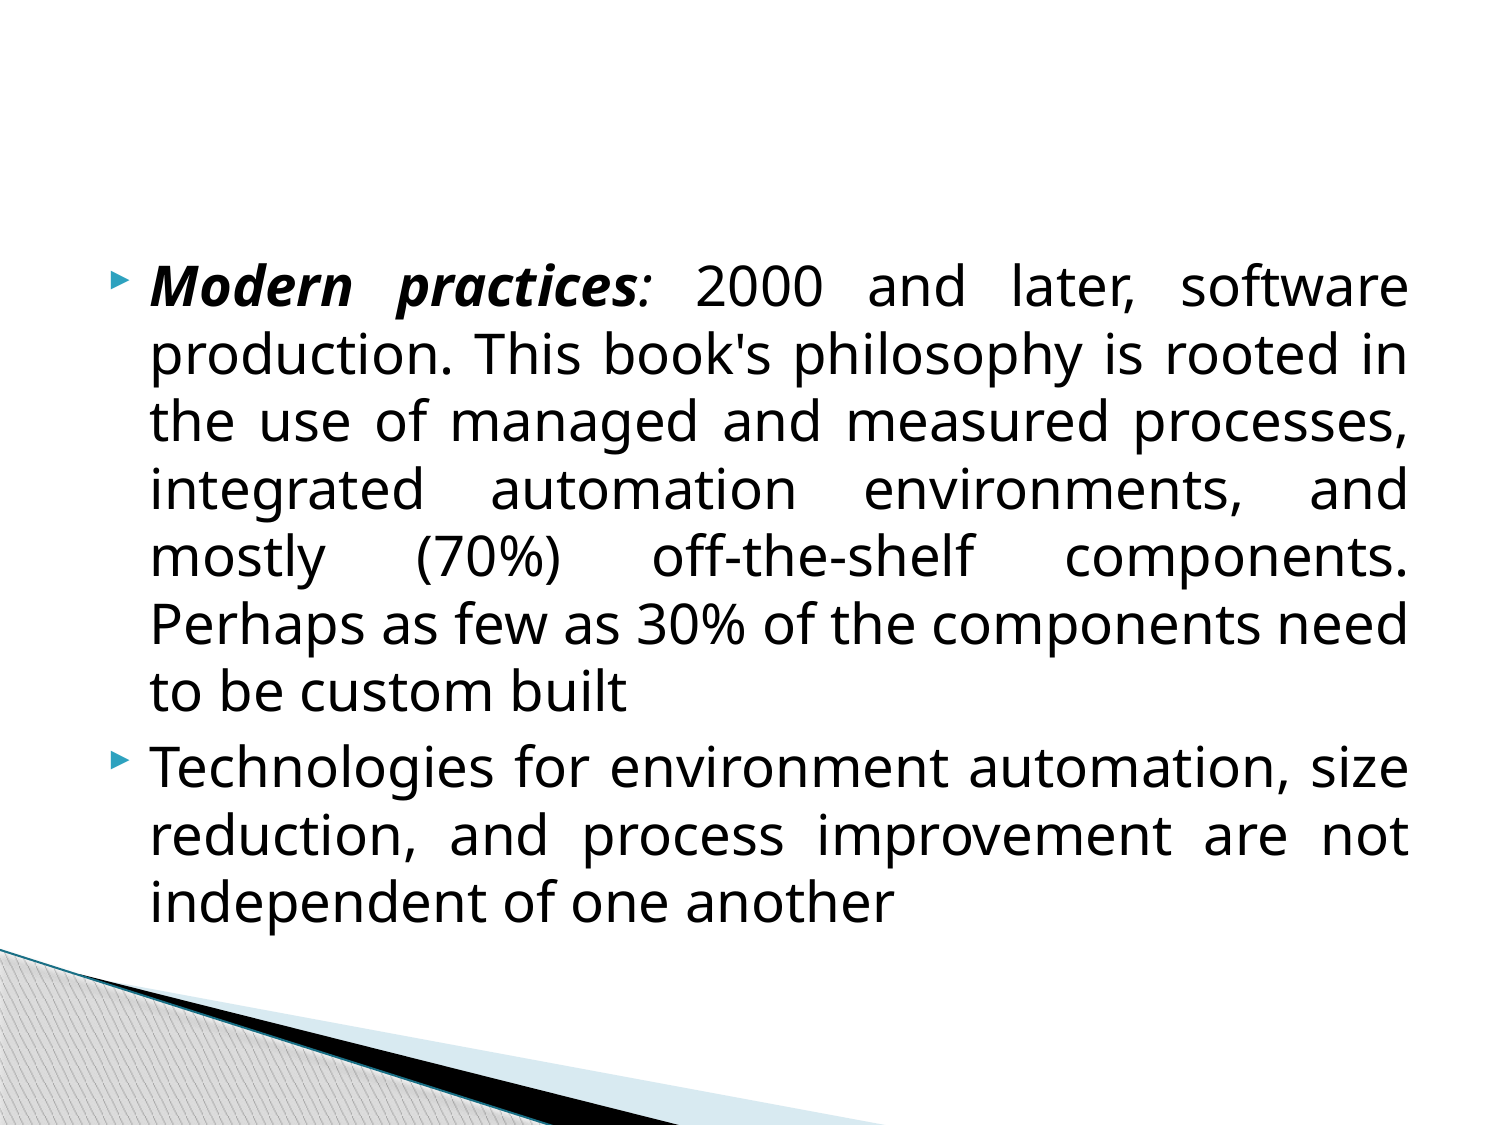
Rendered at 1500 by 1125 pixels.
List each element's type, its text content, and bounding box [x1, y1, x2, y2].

list Modern practices: 2000 and later, software production. This book's philosophy is rooted in the use of managed and measured processes, integrated automation environments, and mostly (70%) off-the-shelf components. Perhaps as few as 30% of the components need to be custom built Technologies for environment automation, size reduction, and process improvement are not independent of one another [75, 243, 1425, 986]
